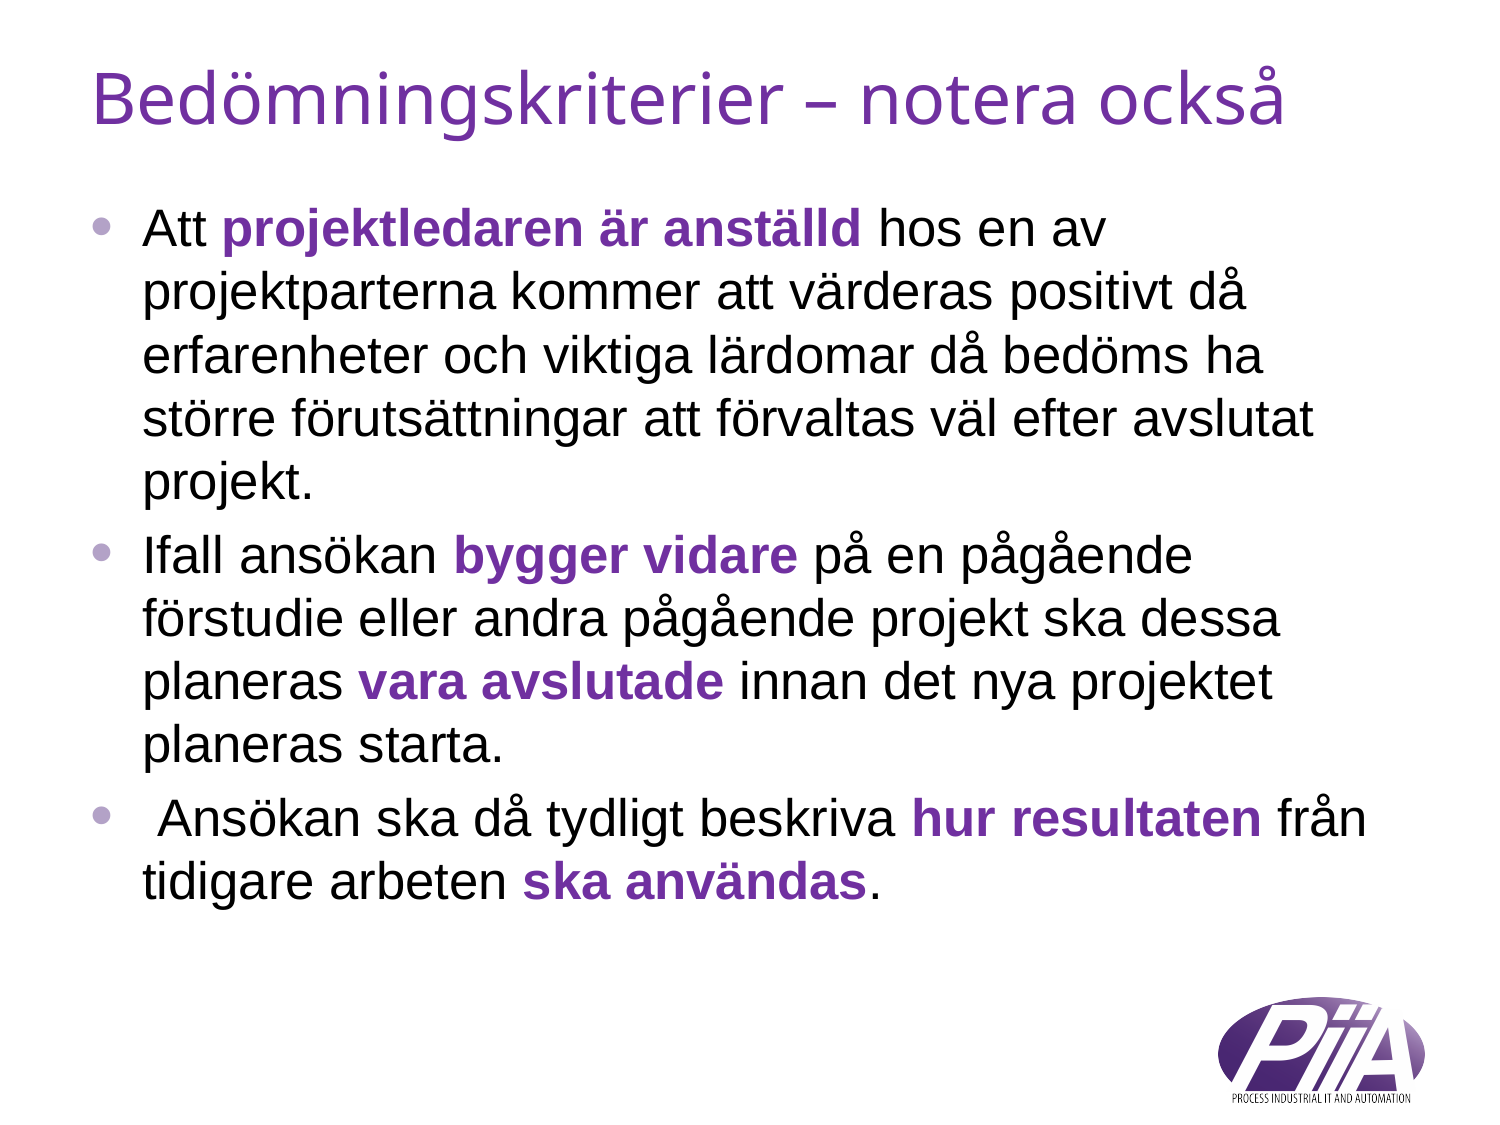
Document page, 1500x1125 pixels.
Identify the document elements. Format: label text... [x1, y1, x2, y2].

list Att projektledaren är anställd hos en av projektparterna kommer att värderas positivt då erfarenheter och viktiga lärdomar då bedöms ha större förutsättningar att förvaltas väl efter avslutat projekt. Ifall ansökan bygger vidare på en pågående förstudie eller andra pågående projekt ska dessa planeras vara avslutade innan det nya projektet planeras starta. Ansökan ska då tydligt beskriva hur resultaten från tidigare arbeten ska användas. [75, 186, 1425, 929]
title Bedömningskriterier – notera också [75, 45, 1425, 148]
picture [1218, 997, 1425, 1103]
